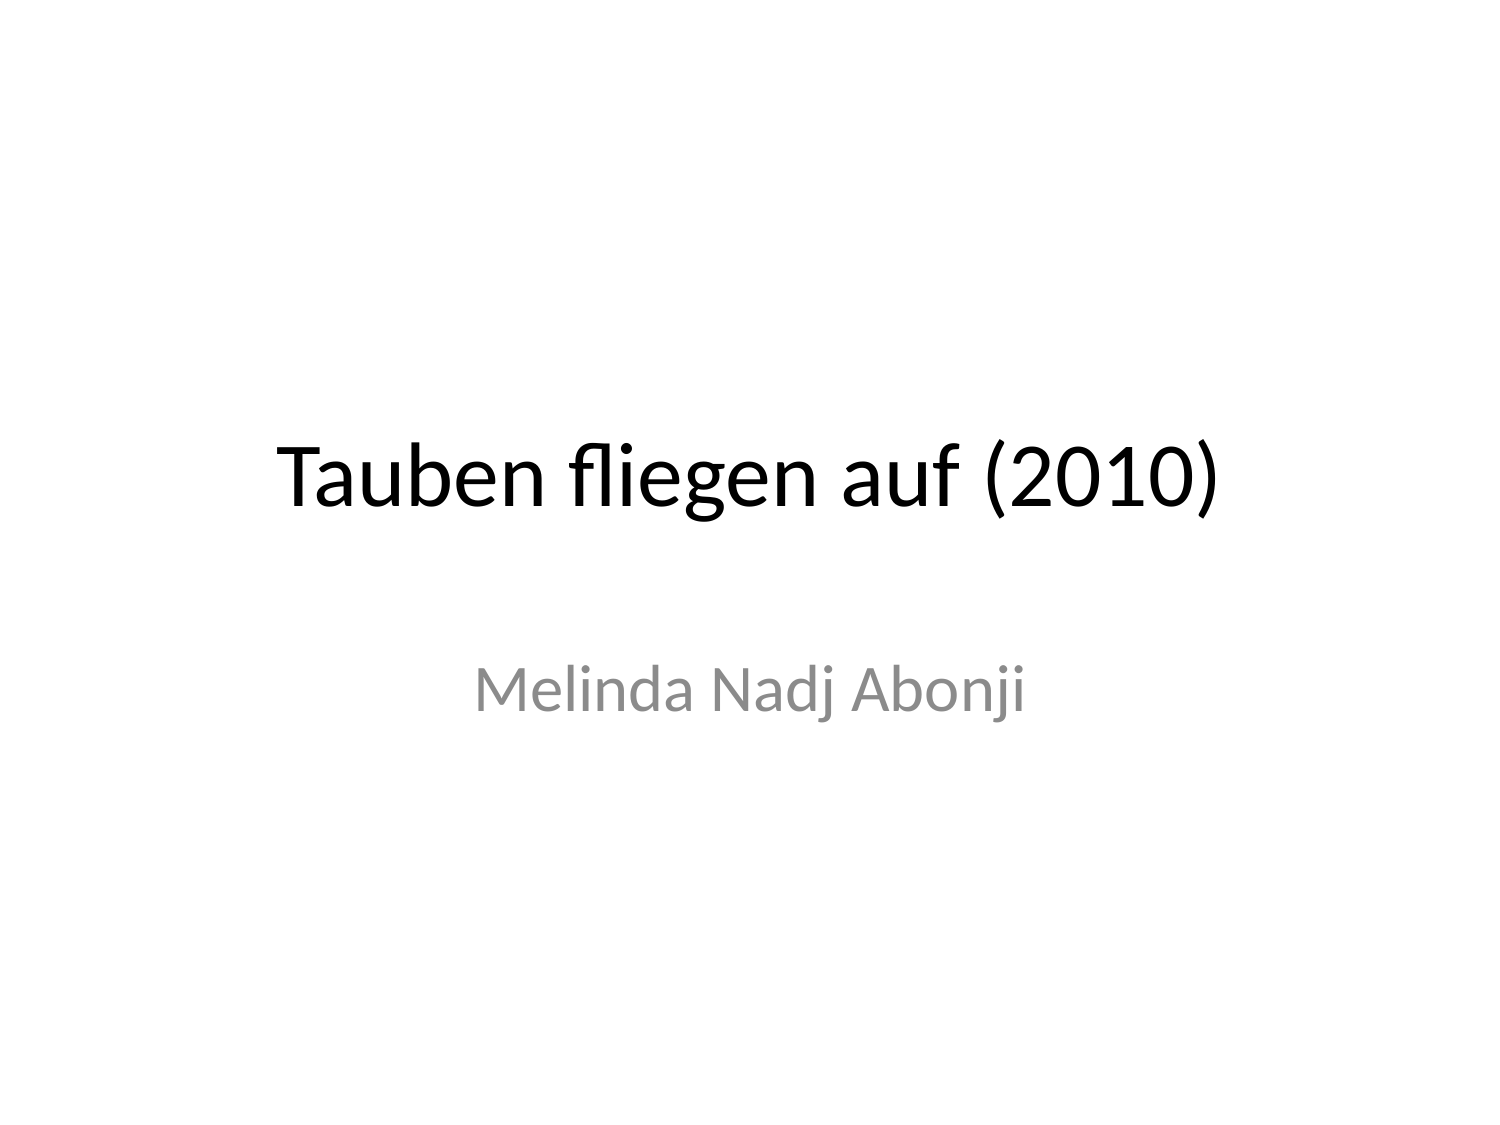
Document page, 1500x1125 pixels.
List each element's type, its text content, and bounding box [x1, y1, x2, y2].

subtitle Melinda Nadj Abonji [224, 637, 1276, 926]
title Tauben fliegen auf (2010) [112, 349, 1388, 591]
